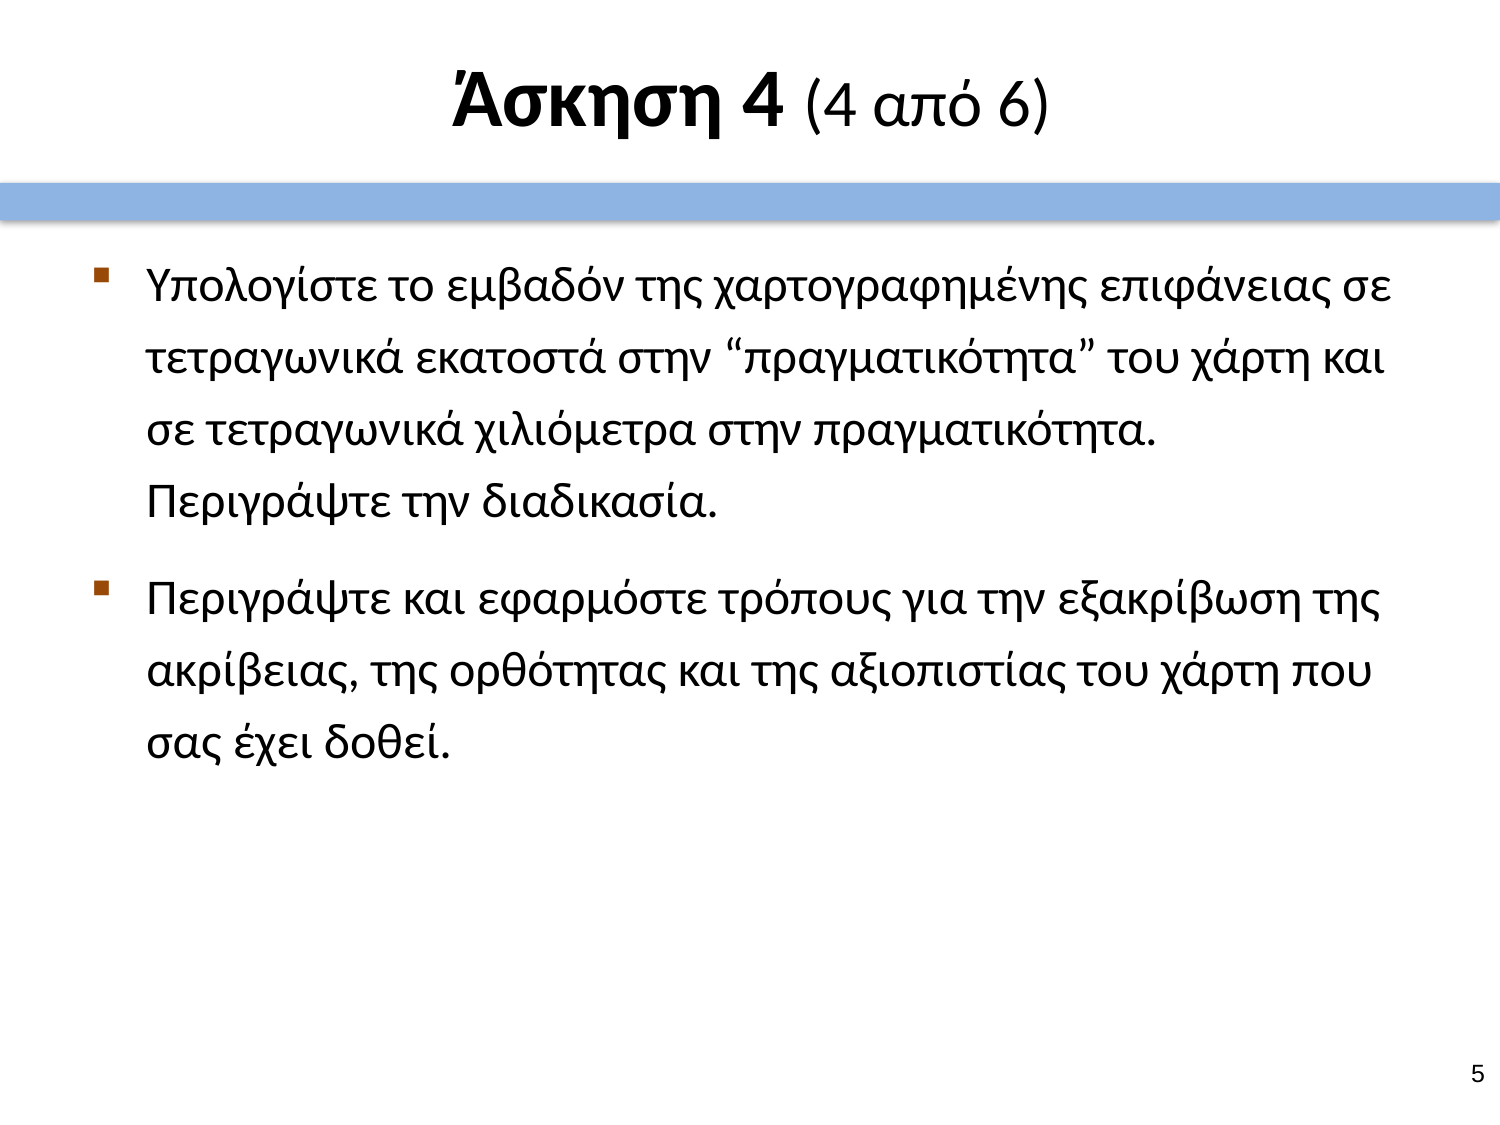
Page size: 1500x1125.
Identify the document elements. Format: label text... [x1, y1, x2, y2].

slide_number 4 [1309, 1042, 1500, 1103]
title Άσκηση 4 (4 από 6) [76, 19, 1427, 169]
list Υπολογίστε το εμβαδόν της χαρτογραφημένης επιφάνειας σε τετραγωνικά εκατοστά στην “πραγματικότητα” του χάρτη και σε τετραγωνικά χιλιόμετρα στην πραγματικότητα. Περιγράψτε την διαδικασία. Περιγράψτε και εφαρμόστε τρόπους για την εξακρίβωση της ακρίβειας, της ορθότητας και της αξιοπιστίας του χάρτη που σας έχει δοθεί. [75, 231, 1425, 1024]
